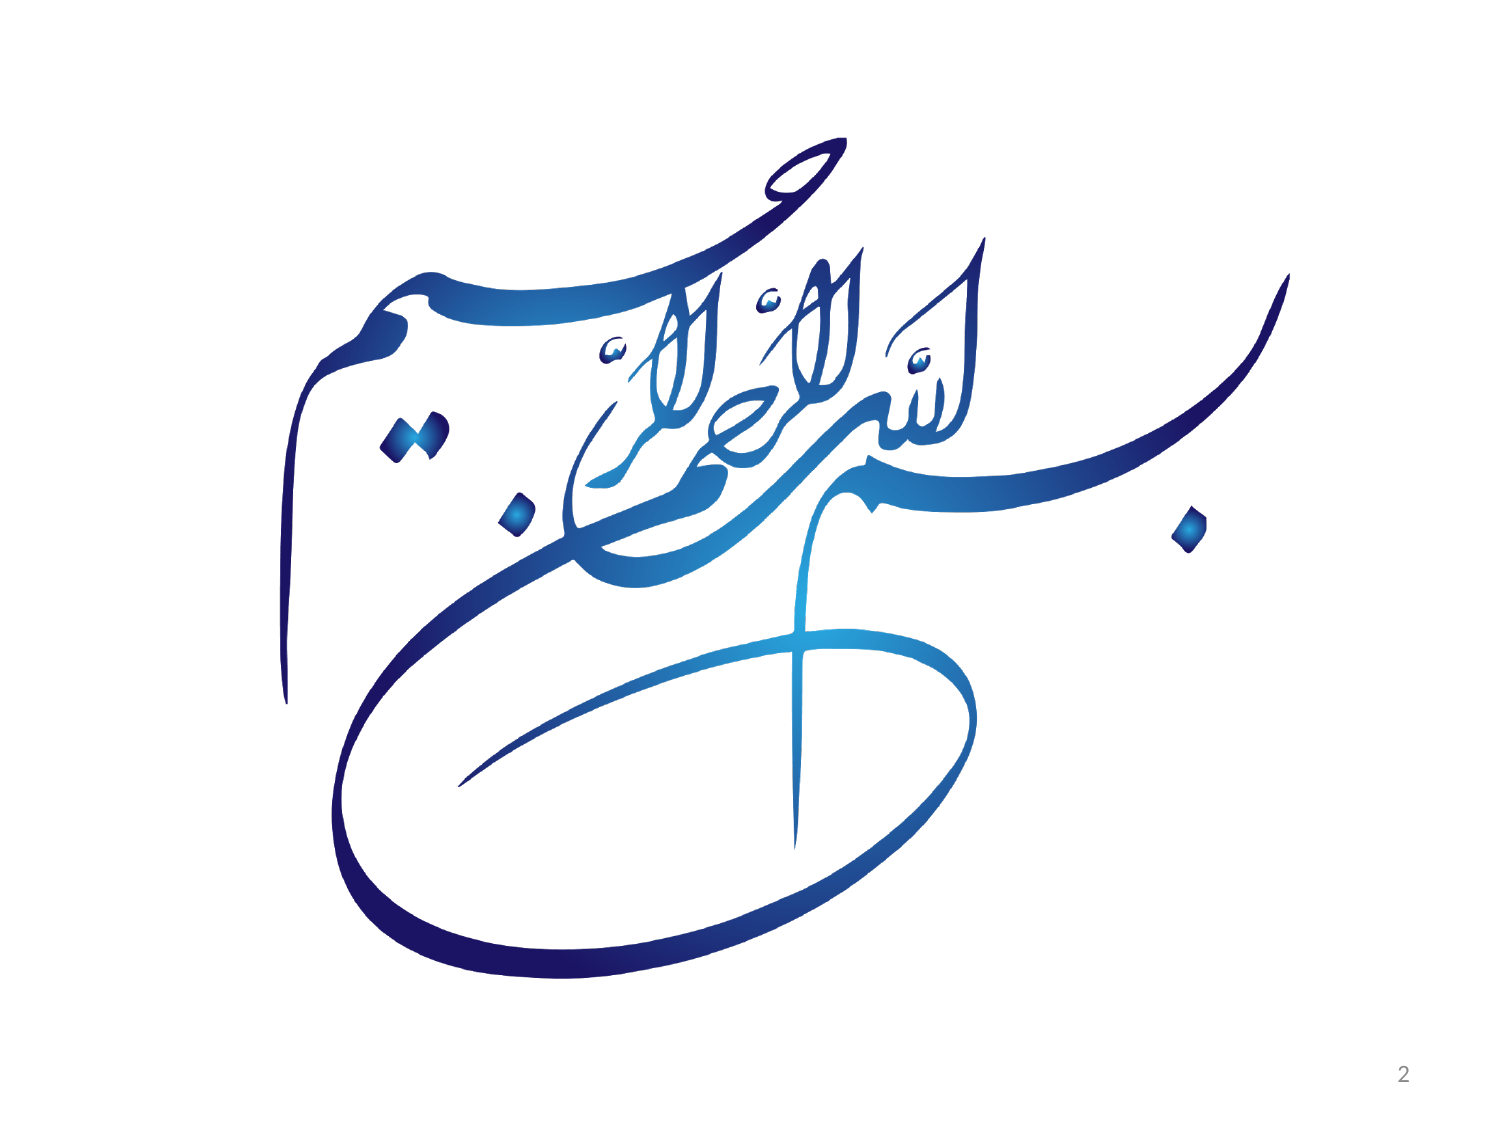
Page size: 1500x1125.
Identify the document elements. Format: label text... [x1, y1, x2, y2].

picture [232, 87, 1326, 1009]
slide_number 2 [1074, 1042, 1425, 1103]
